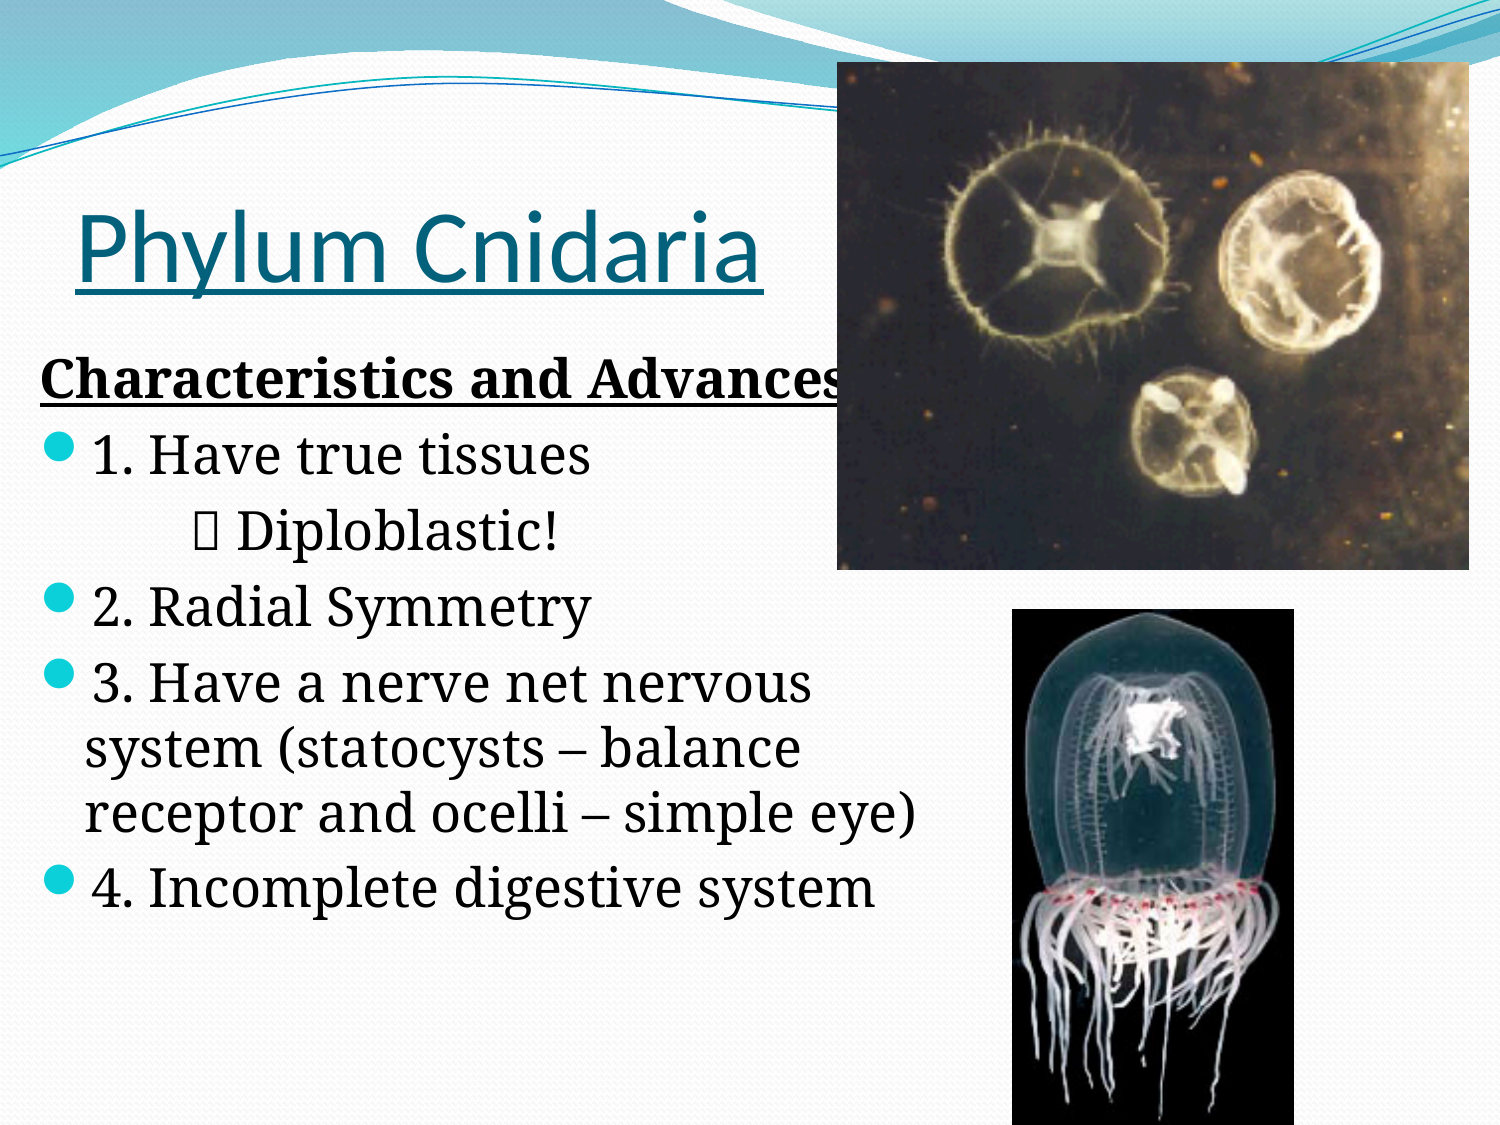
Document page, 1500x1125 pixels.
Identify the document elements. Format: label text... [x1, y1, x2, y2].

picture [1012, 609, 1294, 1125]
picture [837, 62, 1469, 570]
list Characteristics and Advances: 1. Have true tissues  Diploblastic! 2. Radial Symmetry 3. Have a nerve net nervous system (statocysts – balance receptor and ocelli – simple eye) 4. Incomplete digestive system [24, 337, 1013, 1054]
title Phylum Cnidaria [75, 115, 830, 303]
